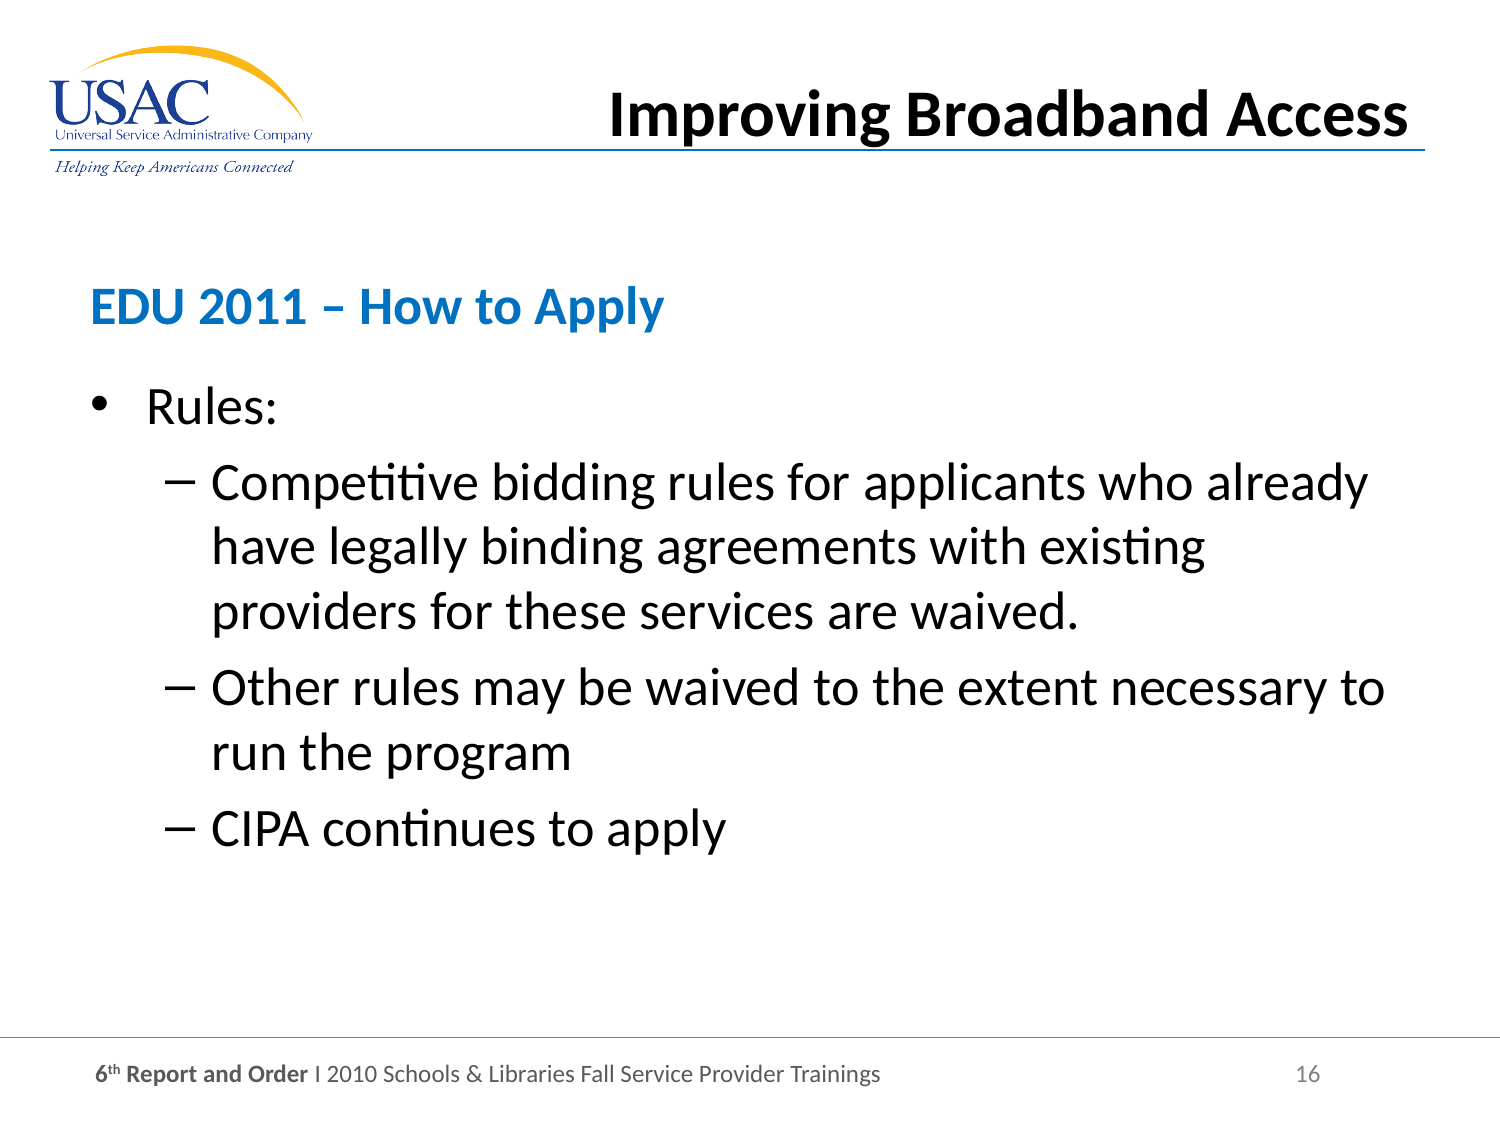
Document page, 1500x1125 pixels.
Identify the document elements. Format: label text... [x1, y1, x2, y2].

list Improving Broadband Access [375, 62, 1425, 150]
list Rules: Competitive bidding rules for applicants who already have legally binding agreements with existing providers for these services are waived. Other rules may be waived to the extent necessary to run the program CIPA continues to apply [75, 363, 1425, 1025]
list EDU 2011 – How to Apply [75, 262, 1425, 363]
picture [24, 37, 348, 200]
